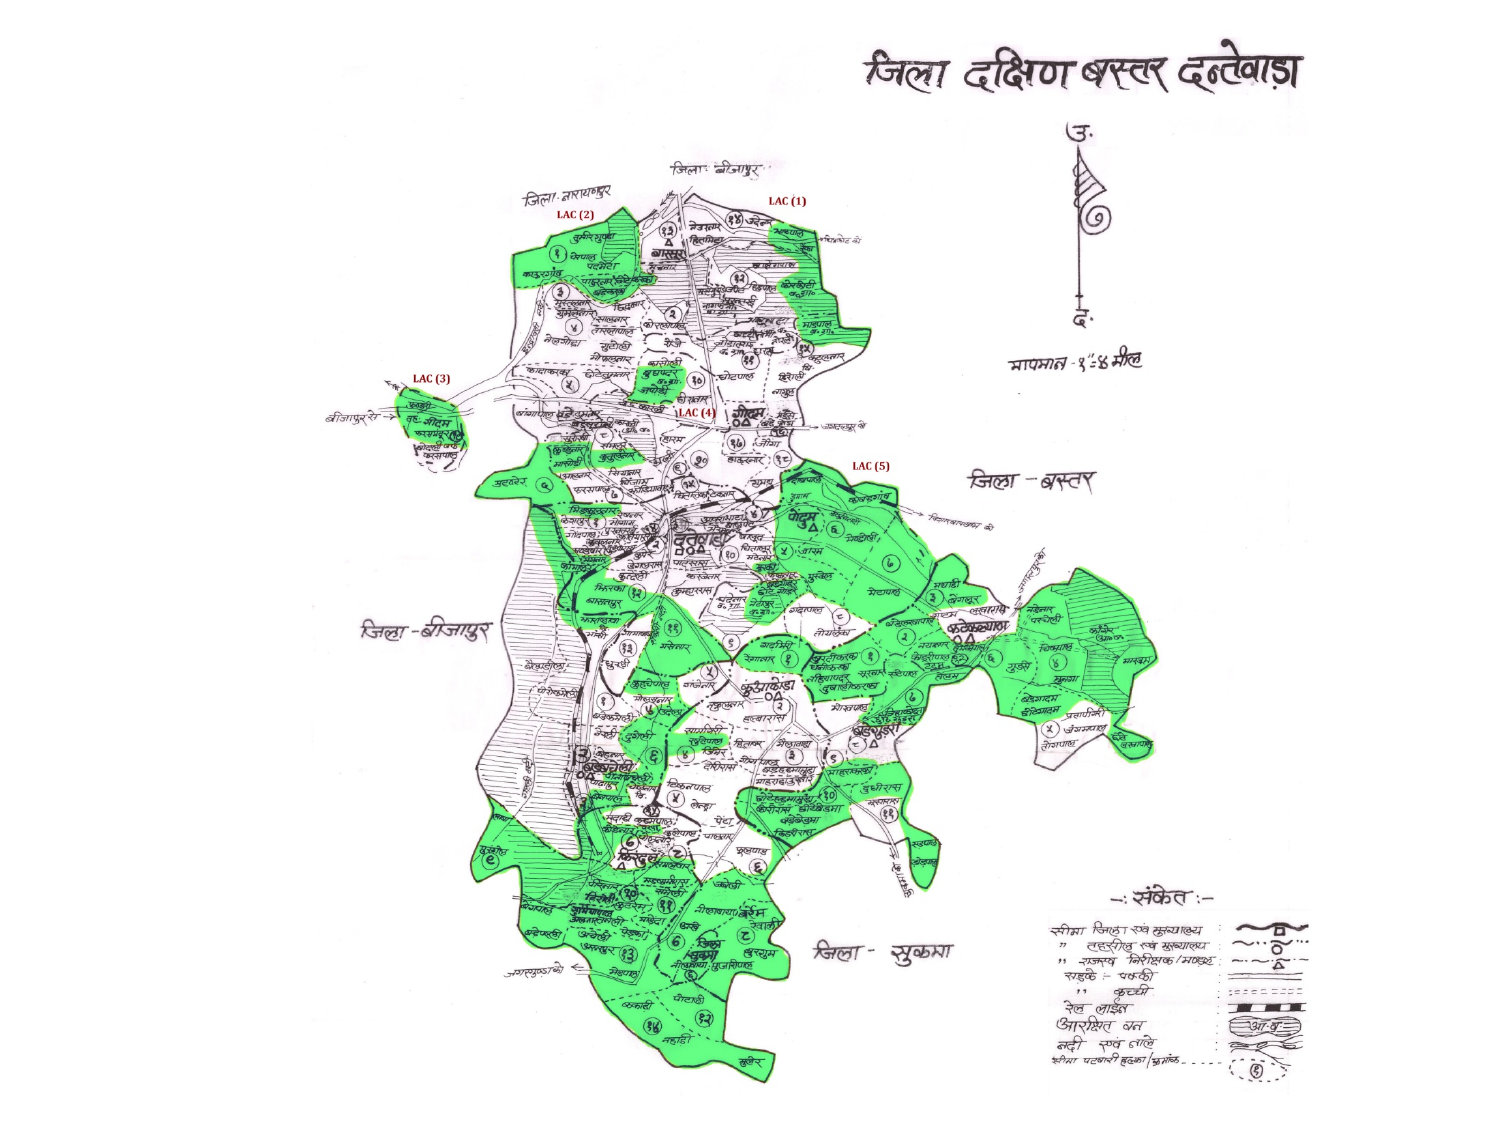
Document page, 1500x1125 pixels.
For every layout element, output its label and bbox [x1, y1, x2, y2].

picture [198, 23, 1383, 1100]
